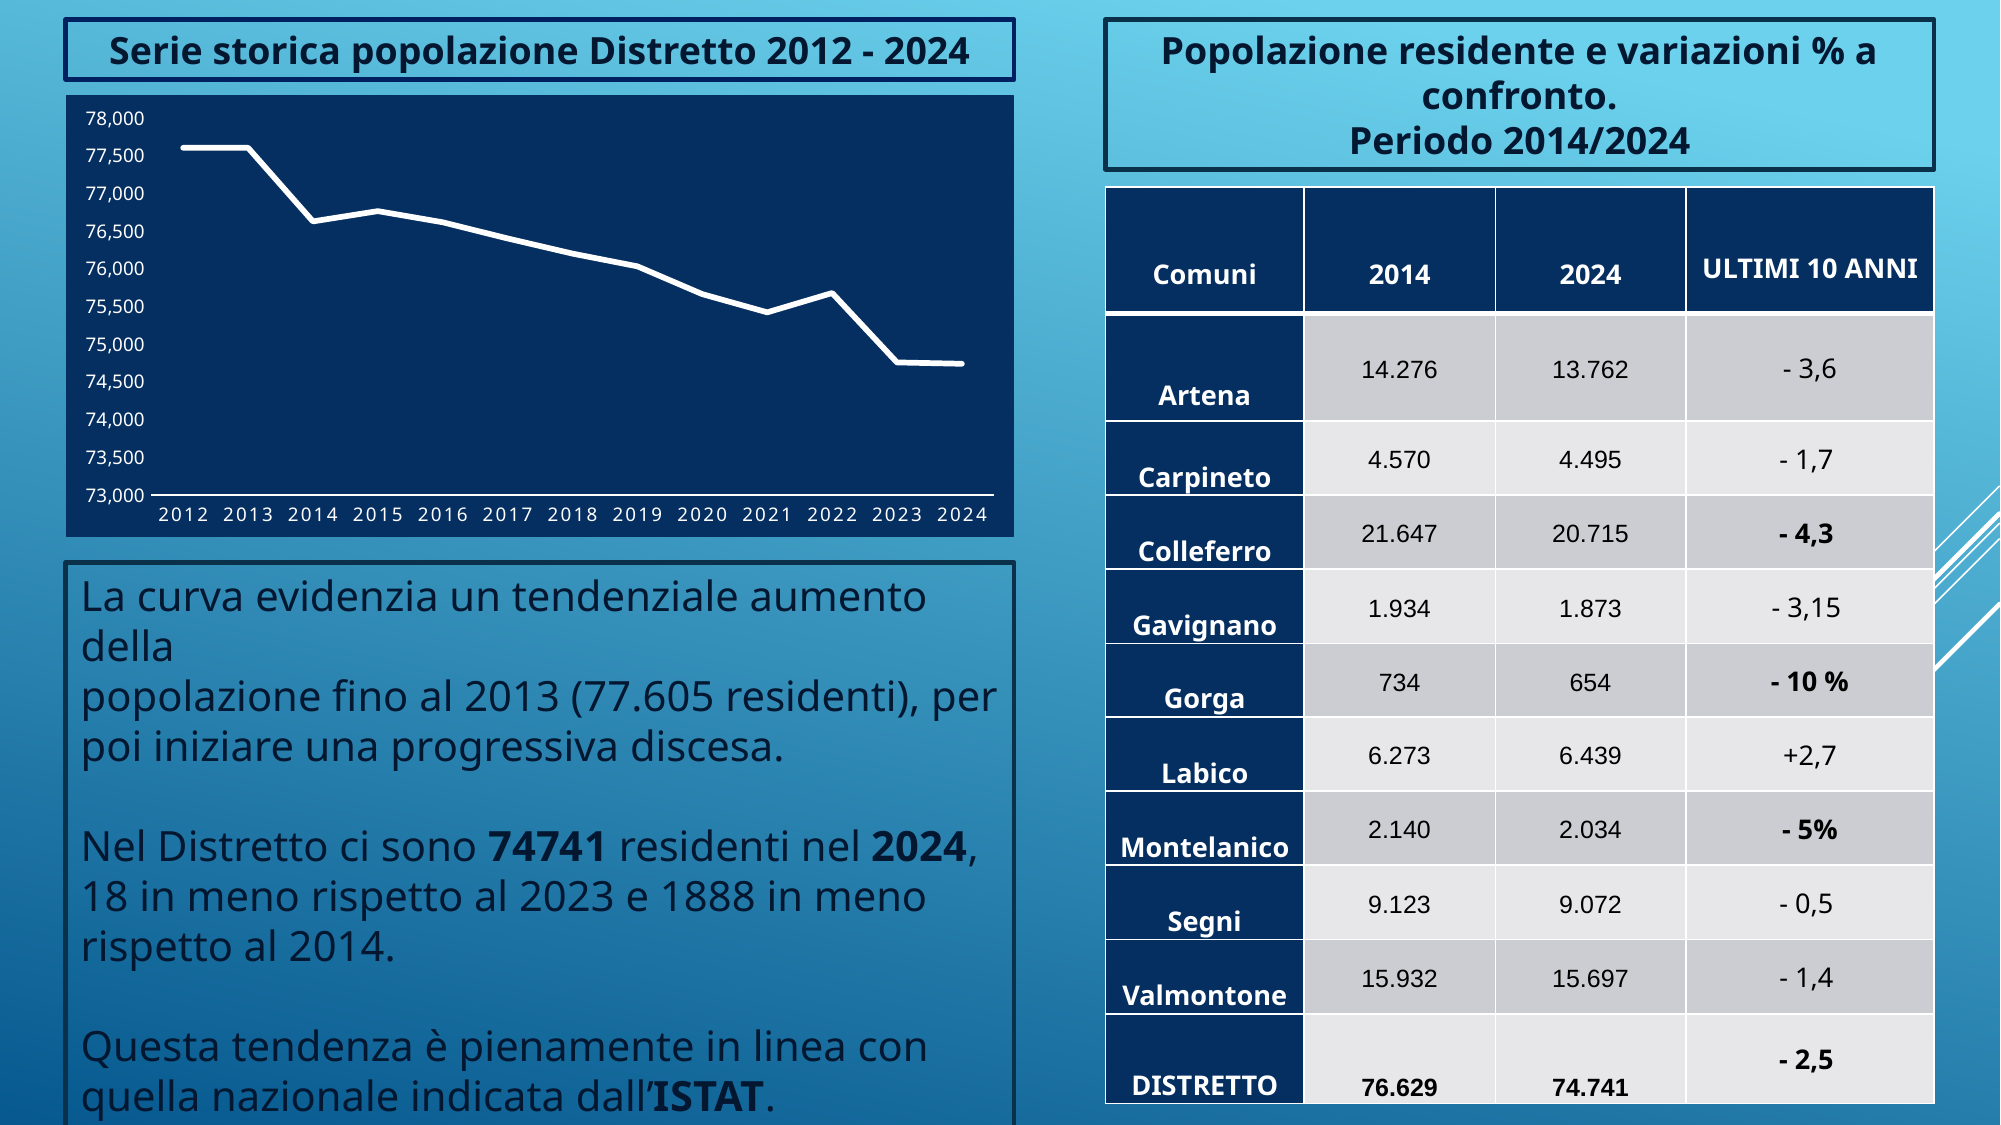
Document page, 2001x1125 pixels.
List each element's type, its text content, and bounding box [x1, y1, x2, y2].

table_cell 4.495 [1496, 422, 1685, 494]
table_cell 734 [1305, 644, 1495, 716]
table_cell Labico [1106, 718, 1303, 790]
table_cell +2,7 [1687, 718, 1933, 790]
table_cell DISTRETTO [1106, 1015, 1303, 1103]
table_cell 2.034 [1496, 792, 1685, 864]
table_cell - 0,5 [1687, 866, 1933, 939]
table_cell 15.932 [1305, 940, 1495, 1013]
table_cell 1.934 [1305, 570, 1495, 643]
chart [65, 94, 1015, 538]
table_cell Montelanico [1106, 792, 1303, 864]
table_cell 654 [1496, 644, 1685, 716]
table_cell - 4,3 [1687, 496, 1933, 568]
table_cell 14.276 [1305, 316, 1495, 420]
table_cell 2.140 [1305, 792, 1495, 864]
table_cell 13.762 [1496, 316, 1685, 420]
table_cell Segni [1106, 866, 1303, 939]
table_cell 76.629 [1305, 1015, 1495, 1103]
table_cell Colleferro [1106, 496, 1303, 568]
table_header Comuni [1106, 188, 1303, 311]
table_cell 6.273 [1305, 718, 1495, 790]
table_cell Gorga [1106, 644, 1303, 716]
table_cell - 1,4 [1687, 940, 1933, 1013]
table_cell Artena [1106, 316, 1303, 420]
table_cell 9.123 [1305, 866, 1495, 939]
table_cell Gavignano [1106, 570, 1303, 643]
table_cell Carpineto [1106, 422, 1303, 494]
table_cell 6.439 [1496, 718, 1685, 790]
table_header ULTIMI 10 ANNI [1687, 188, 1933, 311]
table_cell 9.072 [1496, 866, 1685, 939]
table_header 2014 [1305, 188, 1495, 311]
table_cell 4.570 [1305, 422, 1495, 494]
table_cell - 3,6 [1687, 316, 1933, 420]
text_box Serie storica popolazione Distretto 2012 - 2024 [65, 19, 1015, 80]
table_cell 1.873 [1496, 570, 1685, 643]
text_box Popolazione residente e variazioni % a confronto. Periodo 2014/2024 [1105, 19, 1934, 170]
table_cell 20.715 [1496, 496, 1685, 568]
table_header 2024 [1496, 188, 1685, 311]
table_cell 74.741 [1496, 1015, 1685, 1103]
table_cell - 5% [1687, 792, 1933, 864]
table_cell Valmontone [1106, 940, 1303, 1013]
table_cell 15.697 [1496, 940, 1685, 1013]
table_cell 21.647 [1305, 496, 1495, 568]
table_cell - 1,7 [1687, 422, 1933, 494]
table_cell - 10 % [1687, 644, 1933, 716]
table_cell - 3,15 [1687, 570, 1933, 643]
text_box La curva evidenzia un tendenziale aumento della popolazione fino al 2013 (77.605 residenti), per poi iniziare una progressiva discesa. Nel Distretto ci sono 74741 residenti nel 2024, 18 in meno rispetto al 2023 e 1888 in meno rispetto al 2014. Questa tendenza è pienamente in linea con quella nazionale indicata dall’ISTAT. [65, 562, 1015, 1125]
table_cell - 2,5 [1687, 1015, 1933, 1103]
